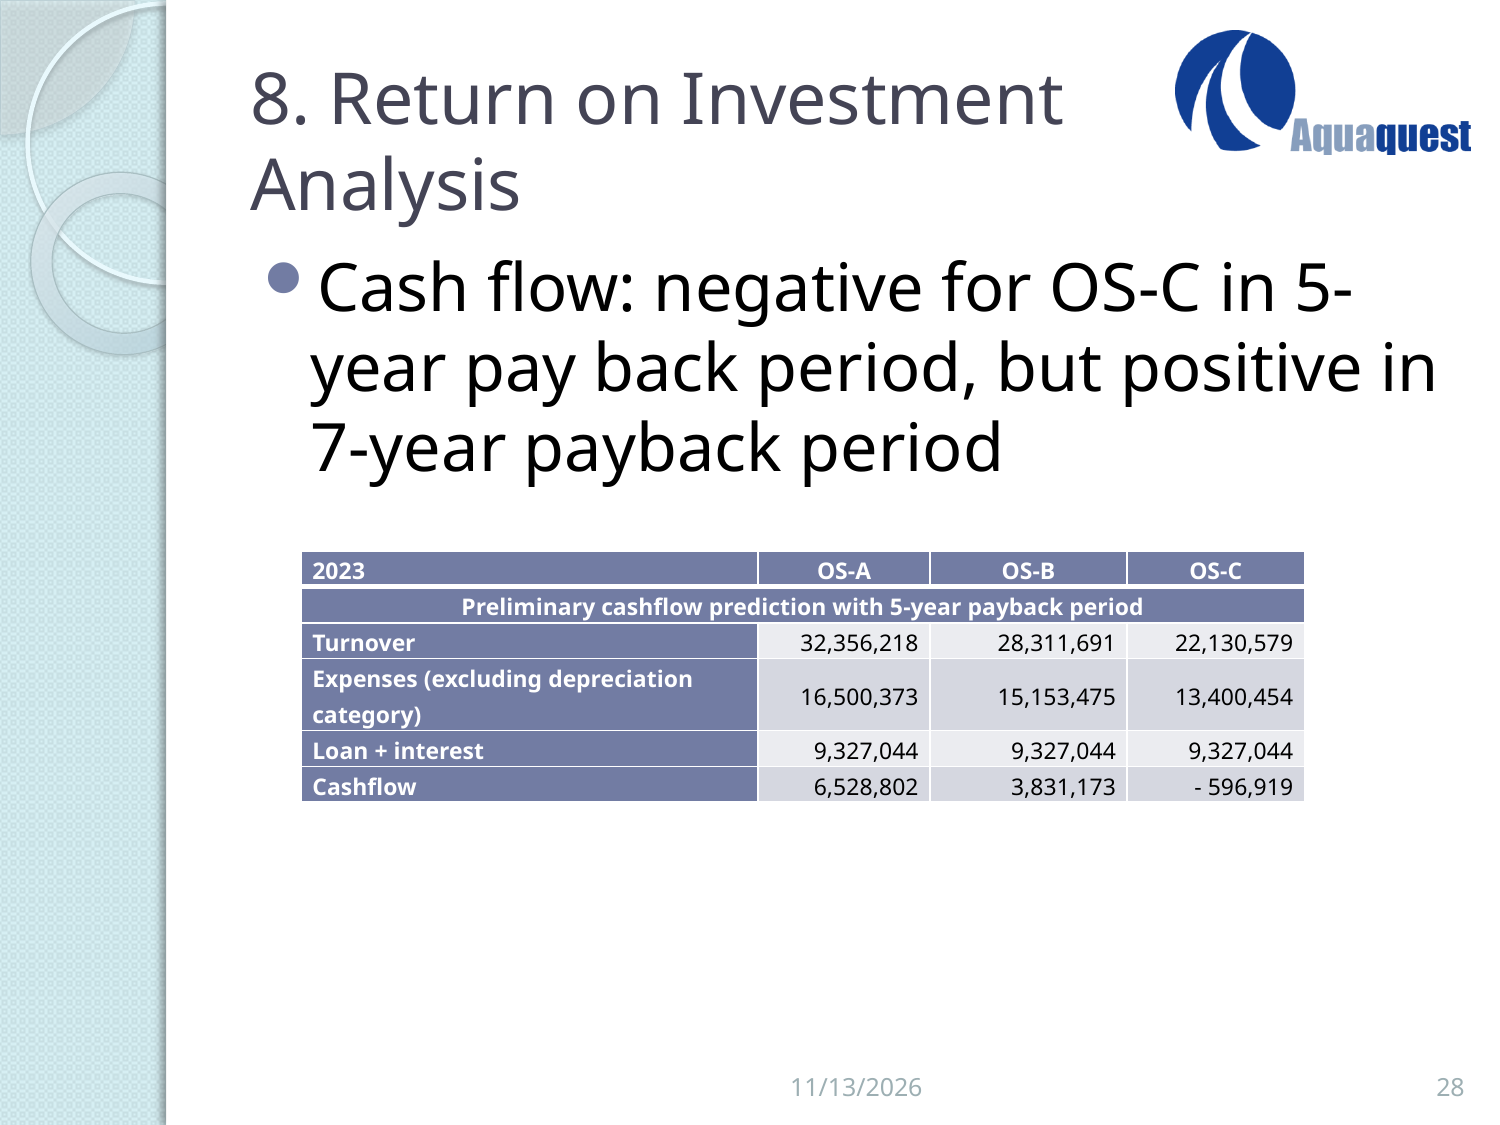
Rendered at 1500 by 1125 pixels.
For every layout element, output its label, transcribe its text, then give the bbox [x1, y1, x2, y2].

table_cell Preliminary cashflow prediction with 5-year payback period [302, 589, 1304, 622]
table_cell 13,400,454 [1128, 659, 1304, 730]
table_cell 32,356,218 [759, 624, 929, 658]
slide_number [587, 1034, 938, 1113]
table_cell Cashflow [302, 767, 757, 801]
table_cell Loan + interest [302, 731, 757, 766]
table_cell 9,327,044 [931, 731, 1126, 766]
table_cell 6,528,802 [759, 767, 929, 801]
table_cell 16,500,373 [759, 659, 929, 730]
table_header 2023 [302, 552, 757, 584]
table_cell 9,327,044 [1128, 731, 1304, 766]
table_cell 3,831,173 [931, 767, 1126, 801]
table_cell - 596,919 [1128, 767, 1304, 801]
table_cell 15,153,475 [931, 659, 1126, 730]
table_header OS-A [759, 552, 929, 584]
table_cell 22,130,579 [1128, 624, 1304, 658]
table_cell Turnover [302, 624, 757, 658]
table_header OS-C [1128, 552, 1304, 584]
table_cell 9,327,044 [759, 731, 929, 766]
slide_number 28 [1413, 1034, 1488, 1113]
table_cell 28,311,691 [931, 624, 1126, 658]
list Cash flow: negative for OS-C in 5-year pay back period, but positive in 7-year payback period [235, 237, 1466, 1025]
table_header OS-B [931, 552, 1126, 584]
table_cell Expenses (excluding depreciation category) [302, 659, 757, 730]
title 8. Return on Investment Analysis [235, 45, 1466, 233]
picture [1174, 30, 1471, 156]
